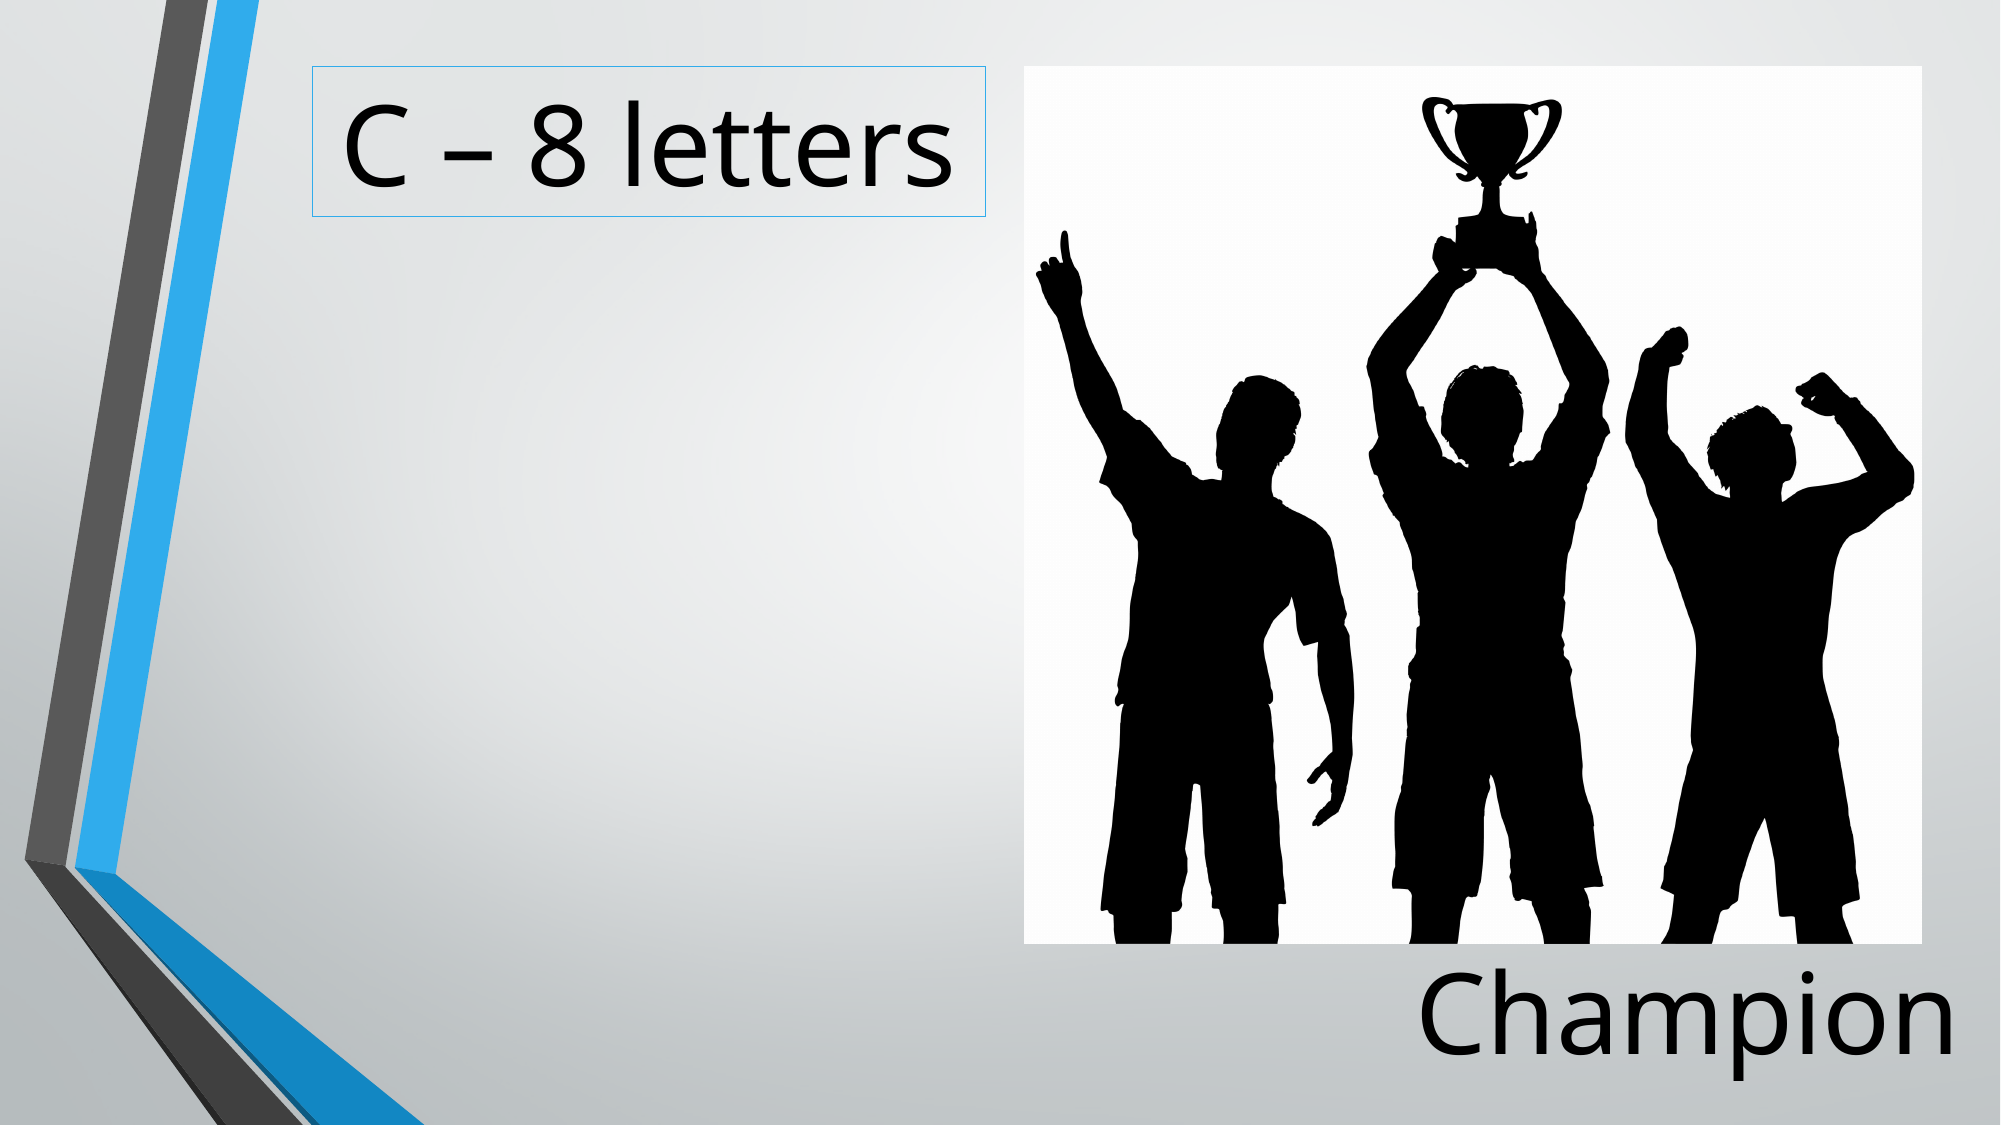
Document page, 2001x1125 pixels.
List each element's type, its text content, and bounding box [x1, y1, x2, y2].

text_box Champion [1345, 934, 2000, 1085]
text_box C – 8 letters [312, 66, 986, 217]
picture [1024, 66, 1922, 944]
